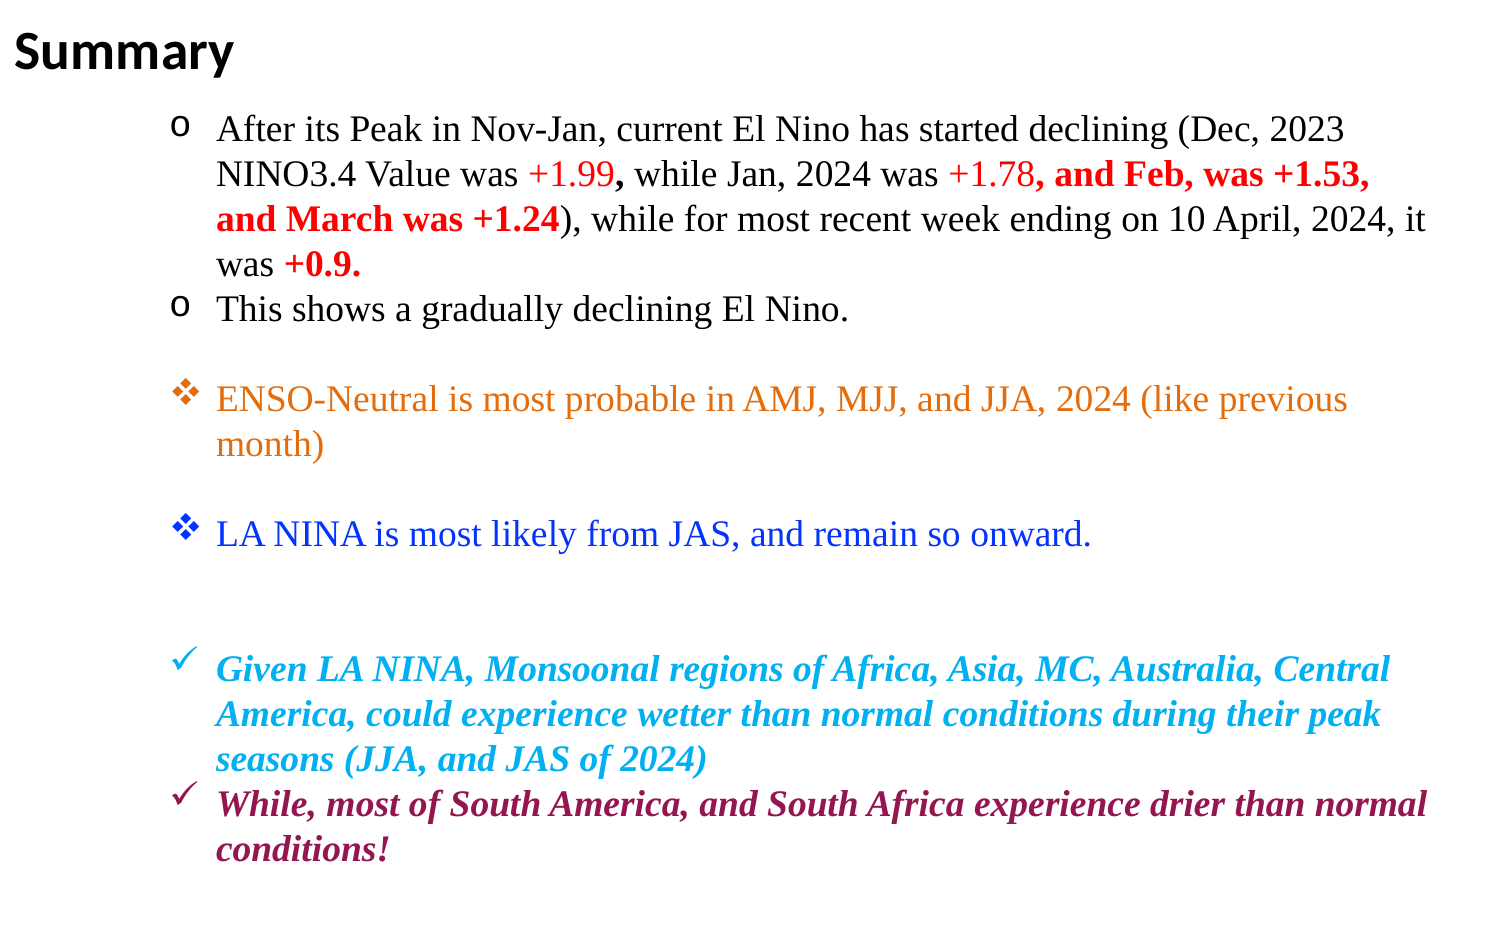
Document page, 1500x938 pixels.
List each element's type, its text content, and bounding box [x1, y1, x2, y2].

text_box After its Peak in Nov-Jan, current El Nino has started declining (Dec, 2023 NINO3.4 Value was +1.99, while Jan, 2024 was +1.78, and Feb, was +1.53, and March was +1.24), while for most recent week ending on 10 April, 2024, it was +0.9. This shows a gradually declining El Nino. ENSO-Neutral is most probable in AMJ, MJJ, and JJA, 2024 (like previous month) LA NINA is most likely from JAS, and remain so onward. Given LA NINA, Monsoonal regions of Africa, Asia, MC, Australia, Central America, could experience wetter than normal conditions during their peak seasons (JJA, and JAS of 2024) While, most of South America, and South Africa experience drier than normal conditions! [154, 96, 1453, 877]
text_box Summary [0, 6, 416, 88]
